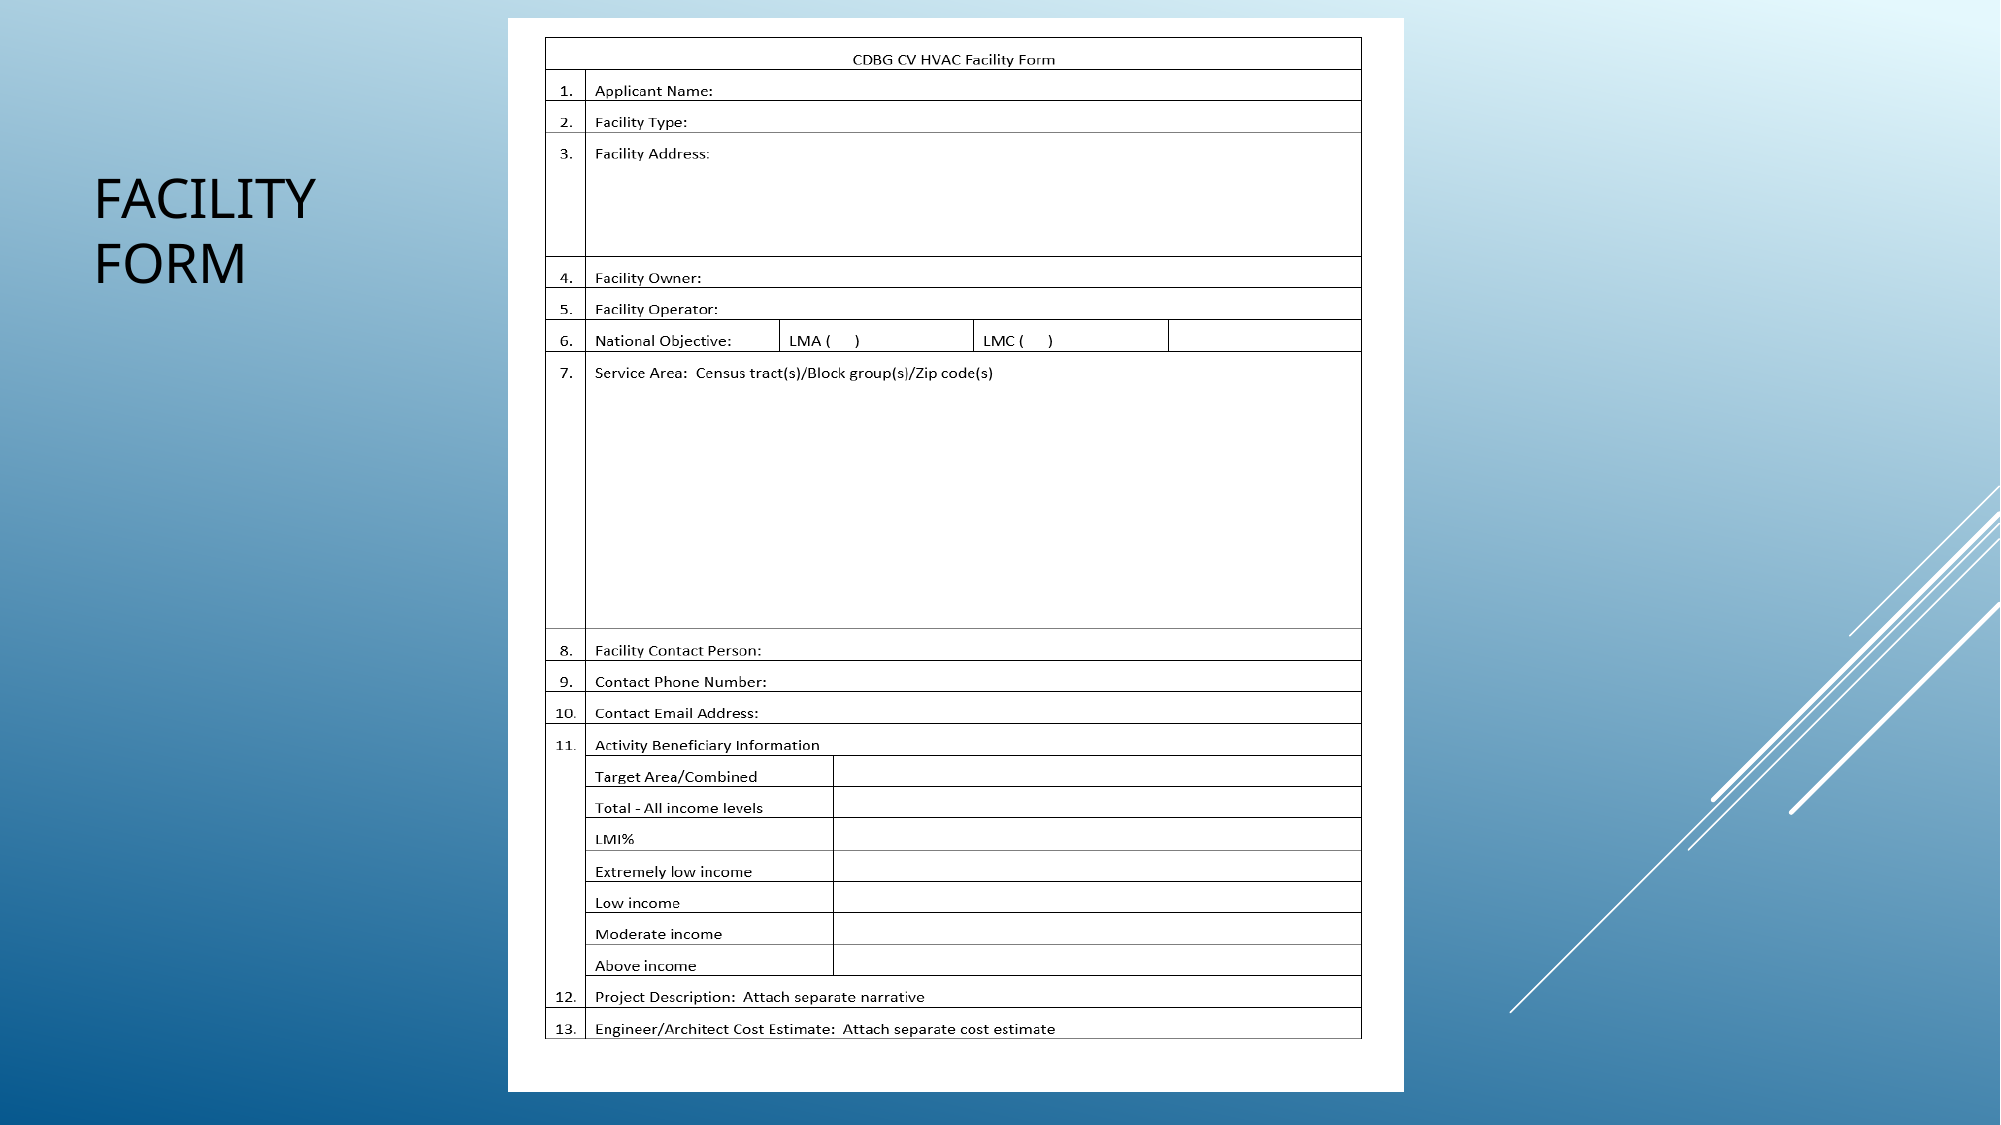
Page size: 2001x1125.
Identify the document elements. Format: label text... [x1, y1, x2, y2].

title Facility form [78, 155, 477, 303]
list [508, 18, 1404, 1092]
